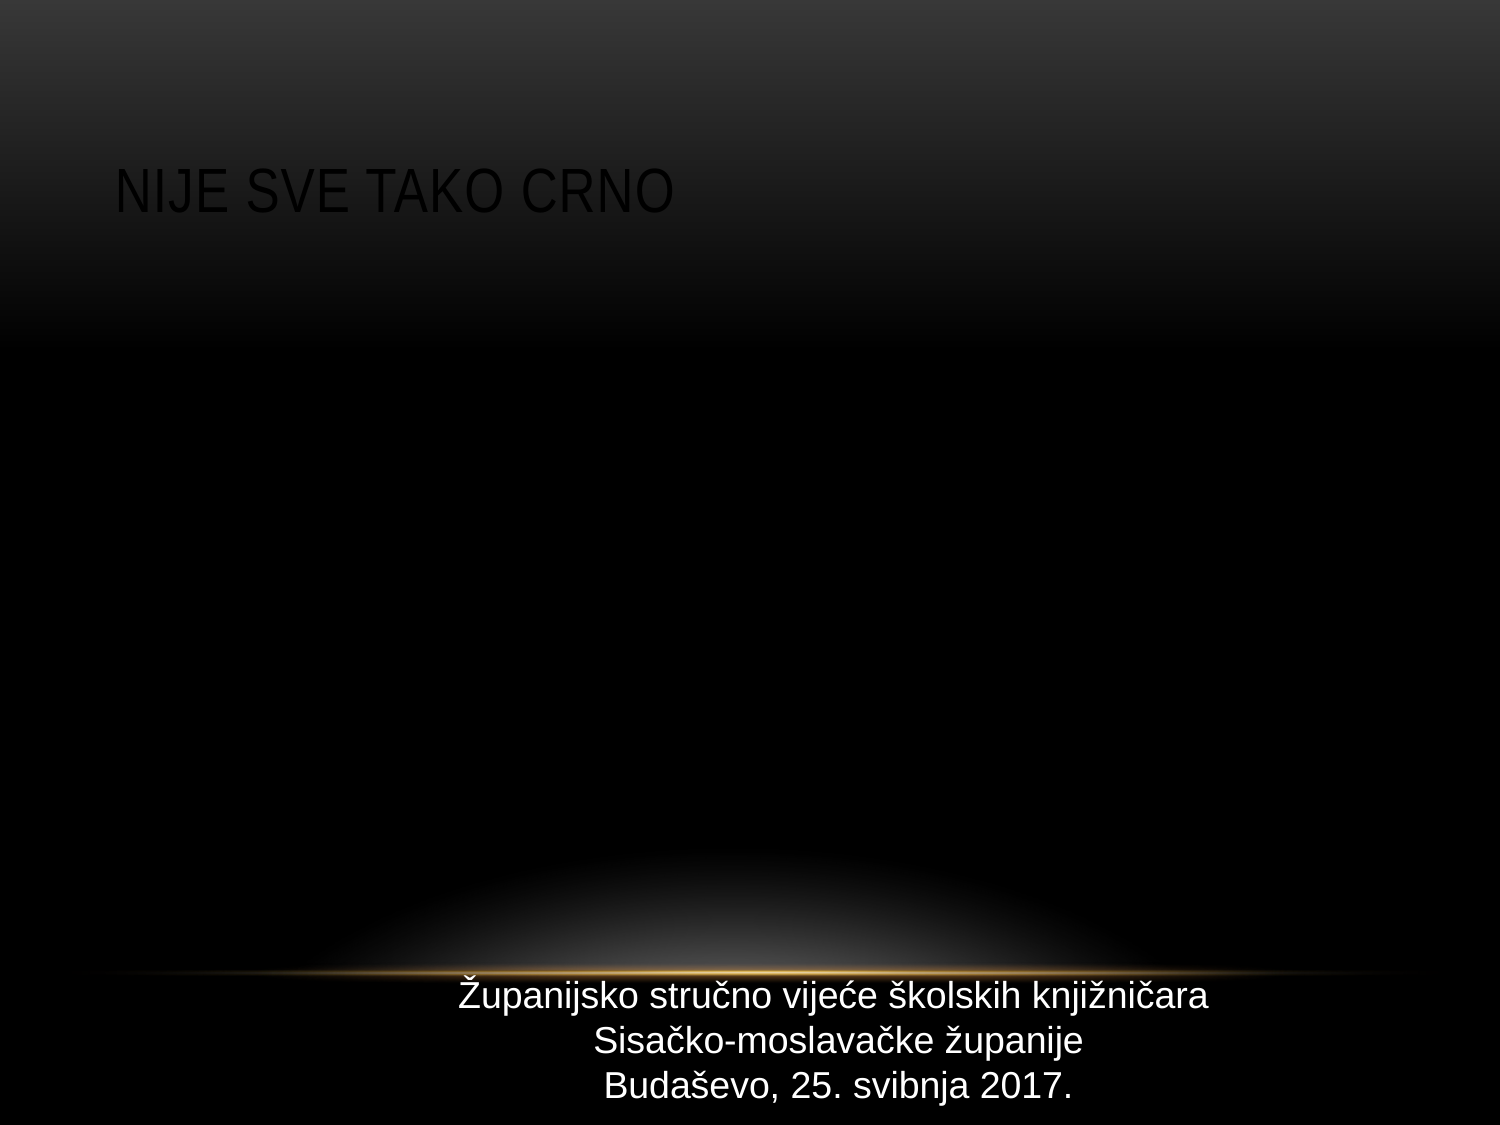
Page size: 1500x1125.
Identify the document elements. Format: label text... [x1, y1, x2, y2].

picture [0, 0, 1500, 1125]
title Nije sve tako crno [99, 45, 1400, 233]
text_box Županijsko stručno vijeće školskih knjižničara Sisačko-moslavačke županije Budaševo, 25. svibnja 2017. [265, 964, 1412, 1114]
